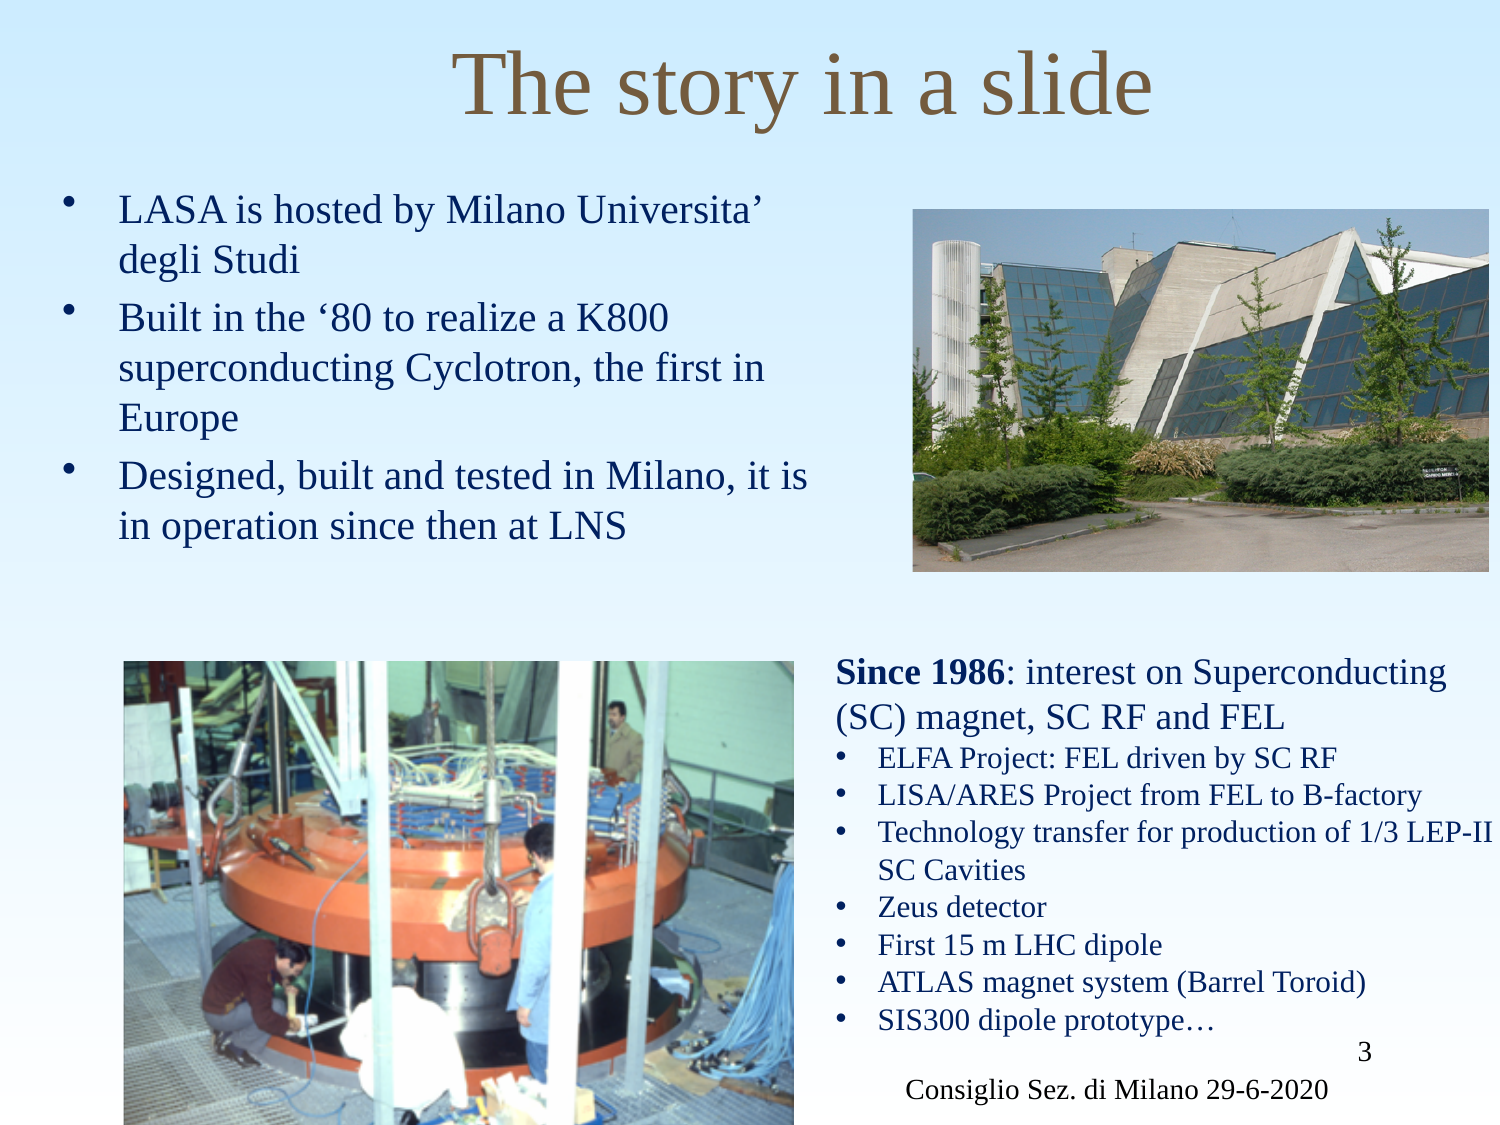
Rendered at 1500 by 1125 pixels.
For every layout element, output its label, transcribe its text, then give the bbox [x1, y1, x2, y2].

list LASA is hosted by Milano Universita’ degli Studi Built in the ‘80 to realize a K800 superconducting Cyclotron, the first in Europe Designed, built and tested in Milano, it is in operation since then at LNS [47, 173, 858, 587]
text_box Since 1986: interest on Superconducting (SC) magnet, SC RF and FEL ELFA Project: FEL driven by SC RF LISA/ARES Project from FEL to B-factory Technology transfer for production of 1/3 LEP-II SC Cavities Zeus detector First 15 m LHC dipole ATLAS magnet system (Barrel Toroid) SIS300 dipole prototype… [820, 639, 1500, 1089]
footer Consiglio Sez. di Milano 29-6-2020 [879, 1062, 1355, 1125]
picture [123, 661, 795, 1125]
picture [912, 209, 1490, 572]
slide_number 3 [1074, 1025, 1388, 1100]
title The story in a slide [97, 31, 1500, 124]
